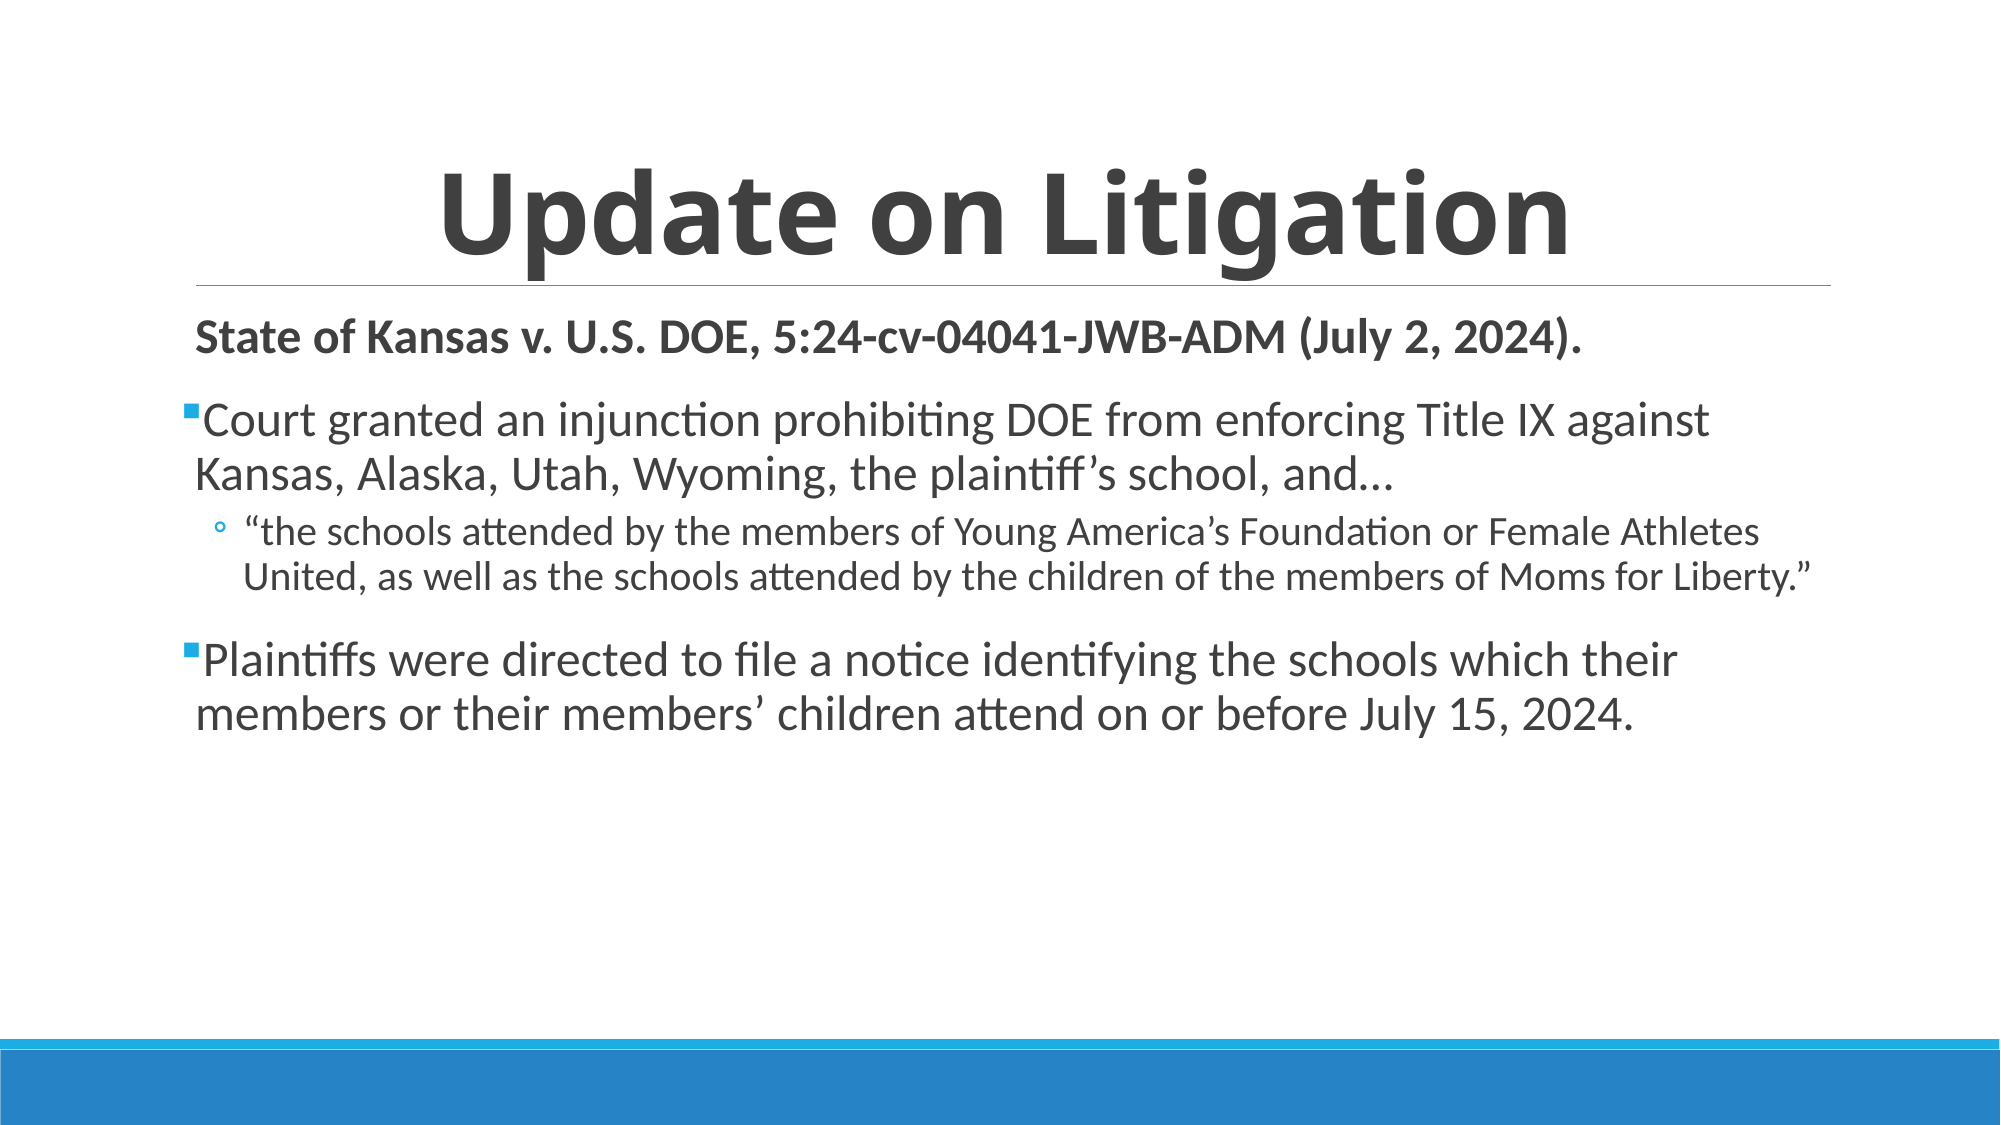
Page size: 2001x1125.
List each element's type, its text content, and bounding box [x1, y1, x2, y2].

list State of Kansas v. U.S. DOE, 5:24-cv-04041-JWB-ADM (July 2, 2024). Court granted an injunction prohibiting DOE from enforcing Title IX against Kansas, Alaska, Utah, Wyoming, the plaintiff’s school, and… “the schools attended by the members of Young America’s Foundation or Female Athletes United, as well as the schools attended by the children of the members of Moms for Liberty.” Plaintiffs were directed to file a notice identifying the schools which their members or their members’ children attend on or before July 15, 2024. [180, 302, 1830, 963]
title Update on Litigation [180, 47, 1830, 285]
